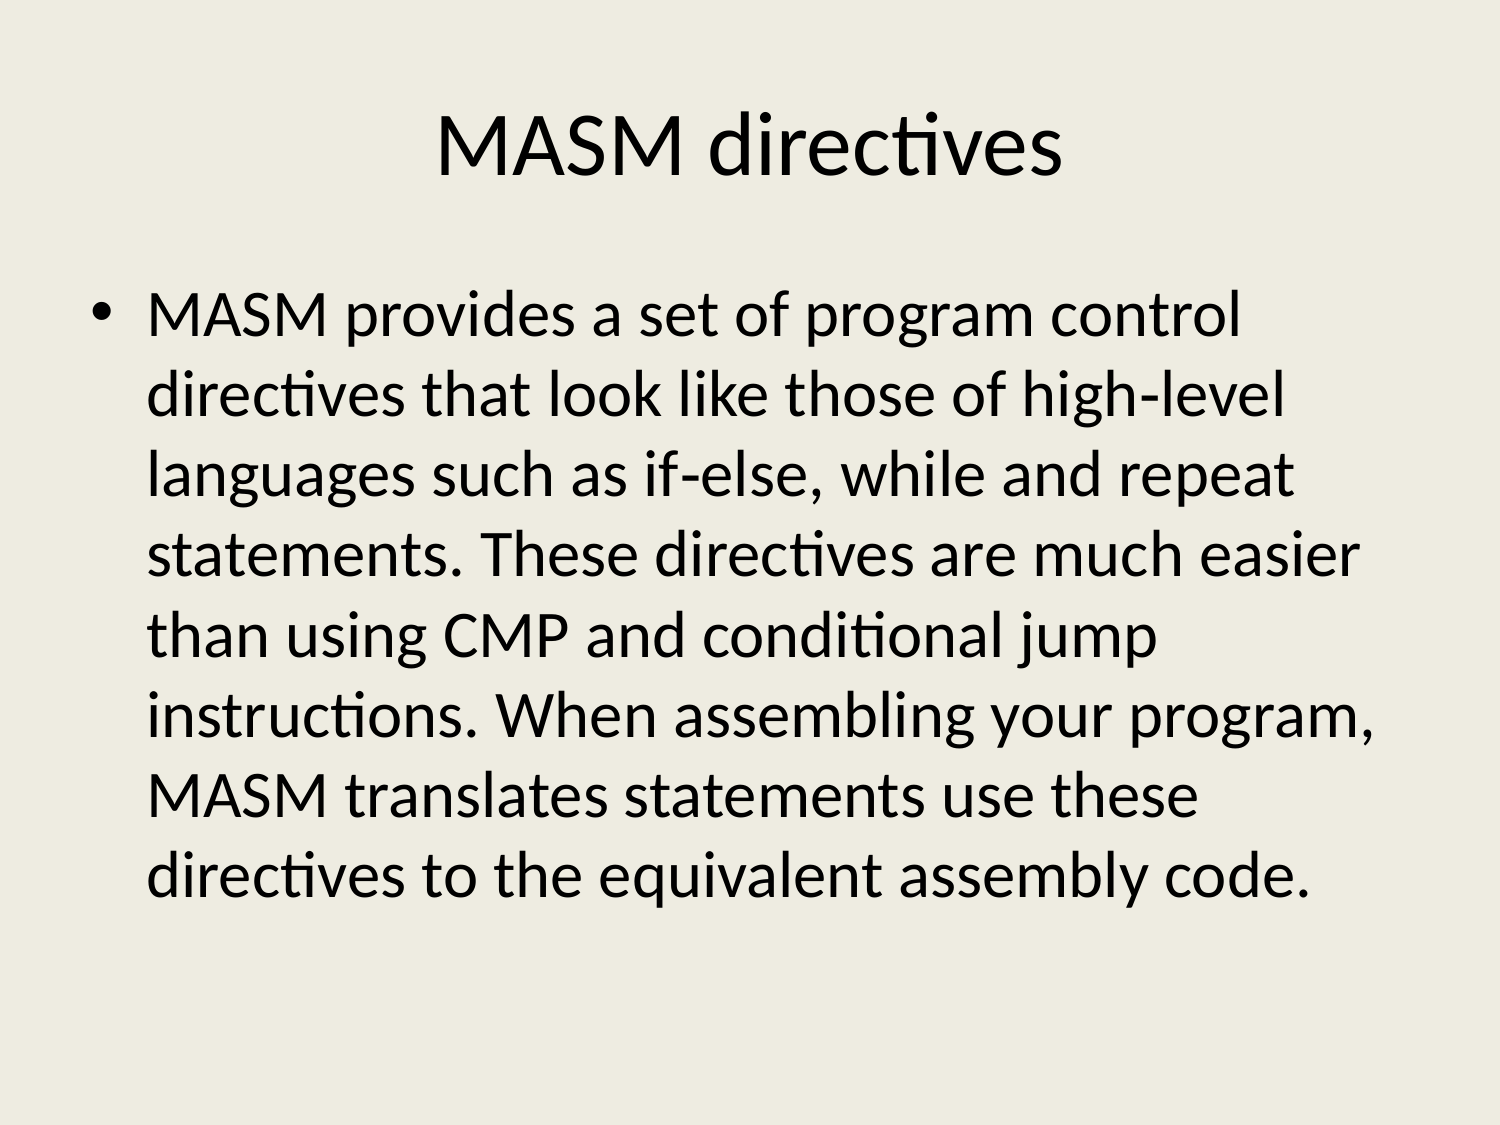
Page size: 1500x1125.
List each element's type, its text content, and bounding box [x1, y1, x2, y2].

title MASM directives [75, 45, 1425, 233]
list MASM provides a set of program control directives that look like those of high‐level languages such as if‐else, while and repeat statements. These directives are much easier than using CMP and conditional jump instructions. When assembling your program, MASM translates statements use these directives to the equivalent assembly code. [75, 262, 1425, 1005]
